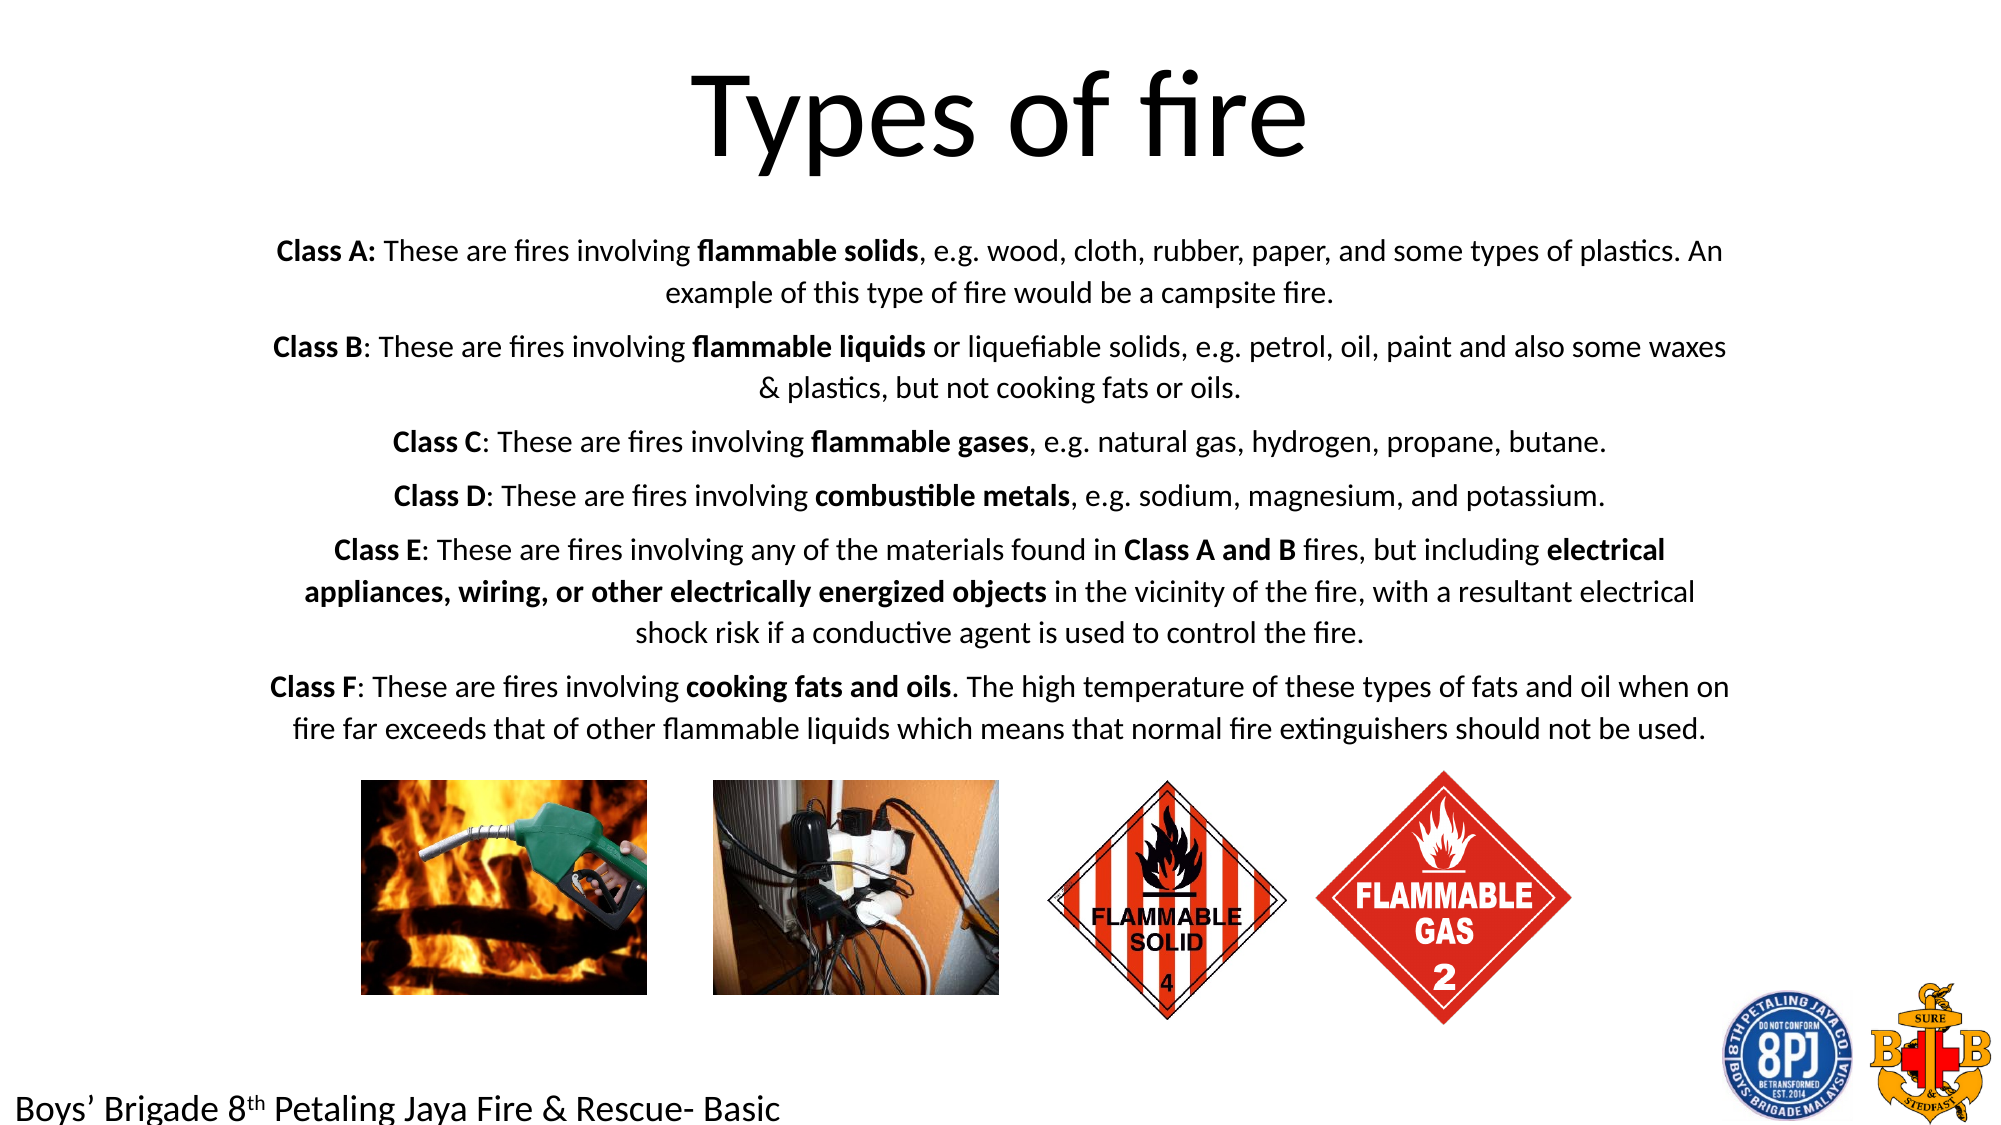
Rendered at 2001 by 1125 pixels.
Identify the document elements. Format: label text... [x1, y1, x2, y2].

picture [1315, 770, 1572, 1025]
picture [361, 780, 647, 995]
picture [1047, 780, 1287, 1020]
subtitle Class A: These are fires involving flammable solids, e.g. wood, cloth, rubber, paper, and some types of plastics. An example of this type of fire would be a campsite fire. Class B: These are fires involving flammable liquids or liquefiable solids, e.g. petrol, oil, paint and also some waxes & plastics, but not cooking fats or oils. Class C: These are fires involving flammable gases, e.g. natural gas, hydrogen, propane, butane. Class D: These are fires involving combustible metals, e.g. sodium, magnesium, and potassium. Class E: These are fires involving any of the materials found in Class A and B fires, but including electrical appliances, wiring, or other electrically energized objects in the vicinity of the fire, with a resultant electrical shock risk if a conductive agent is used to control the fire. Class F: These are fires involving cooking fats and oils. The high temperature of these types of fats and oil when on fire far exceeds that of other flammable liquids which means that normal fire extinguishers should not be used. [249, 219, 1750, 806]
title Types of fire [249, 23, 1750, 192]
picture [713, 780, 999, 995]
text_box Boys’ Brigade 8th Petaling Jaya Fire & Rescue- Basic [0, 1076, 856, 1125]
picture [1722, 973, 2000, 1125]
